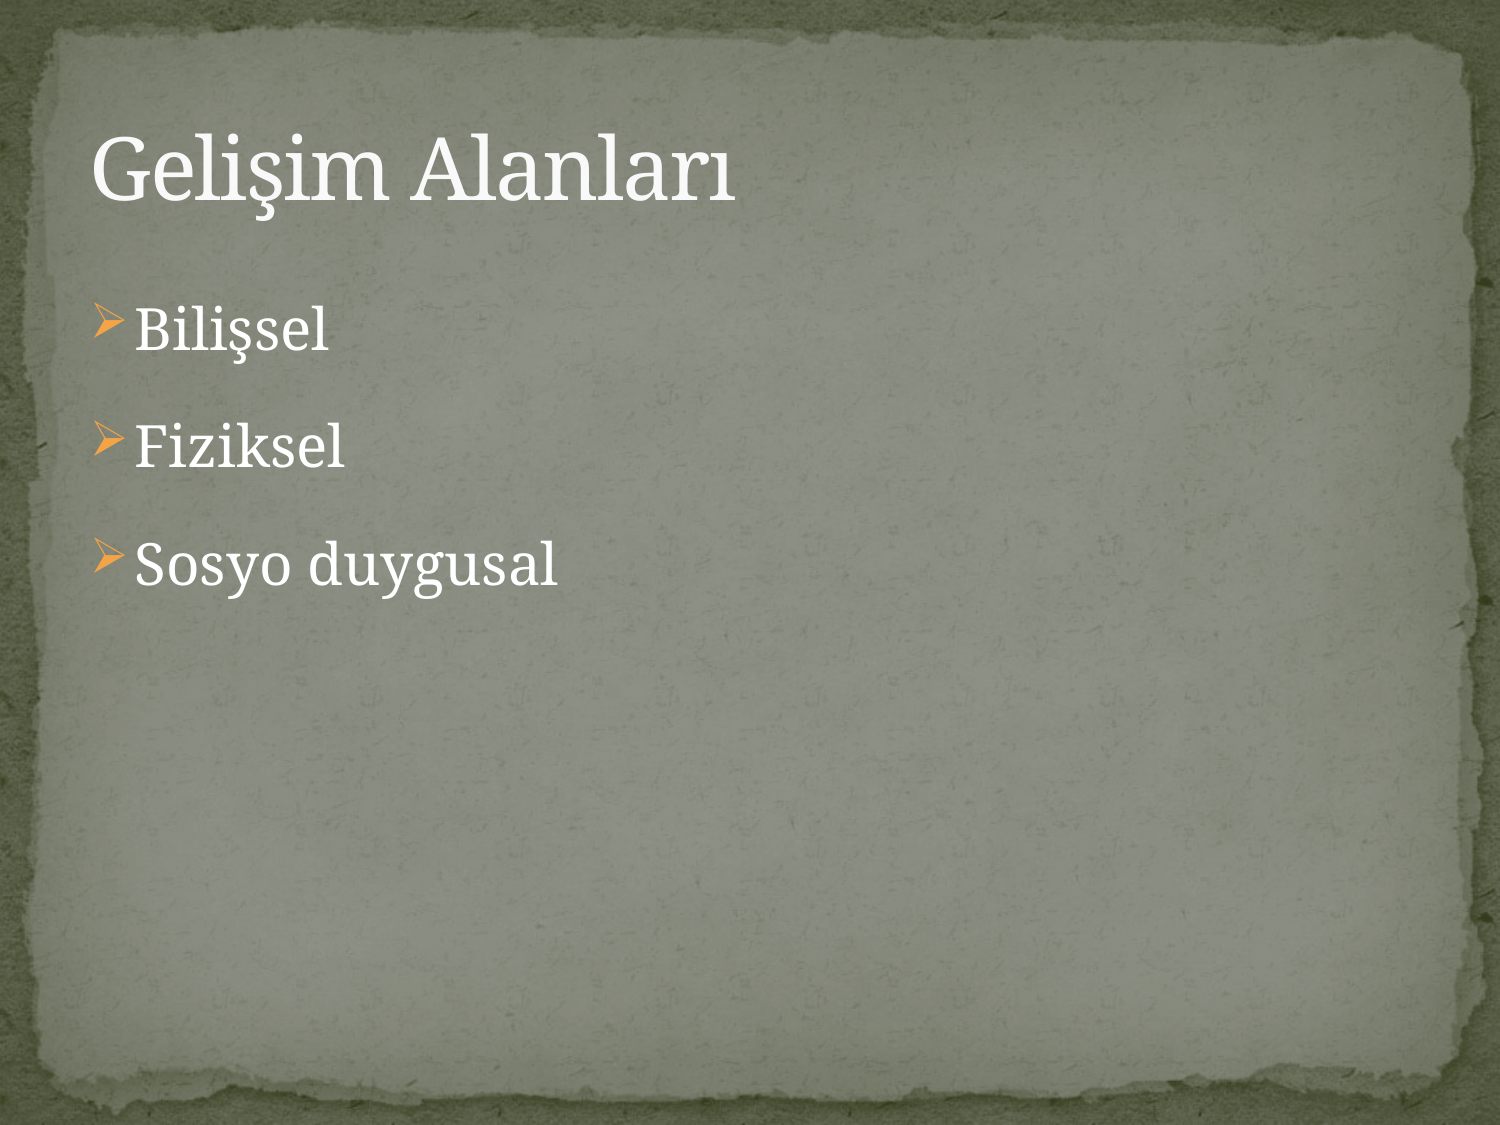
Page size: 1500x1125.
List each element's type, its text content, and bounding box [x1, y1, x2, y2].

list Bilişsel Fiziksel Sosyo duygusal [75, 249, 1425, 1000]
title Gelişim Alanları [74, 24, 1425, 225]
